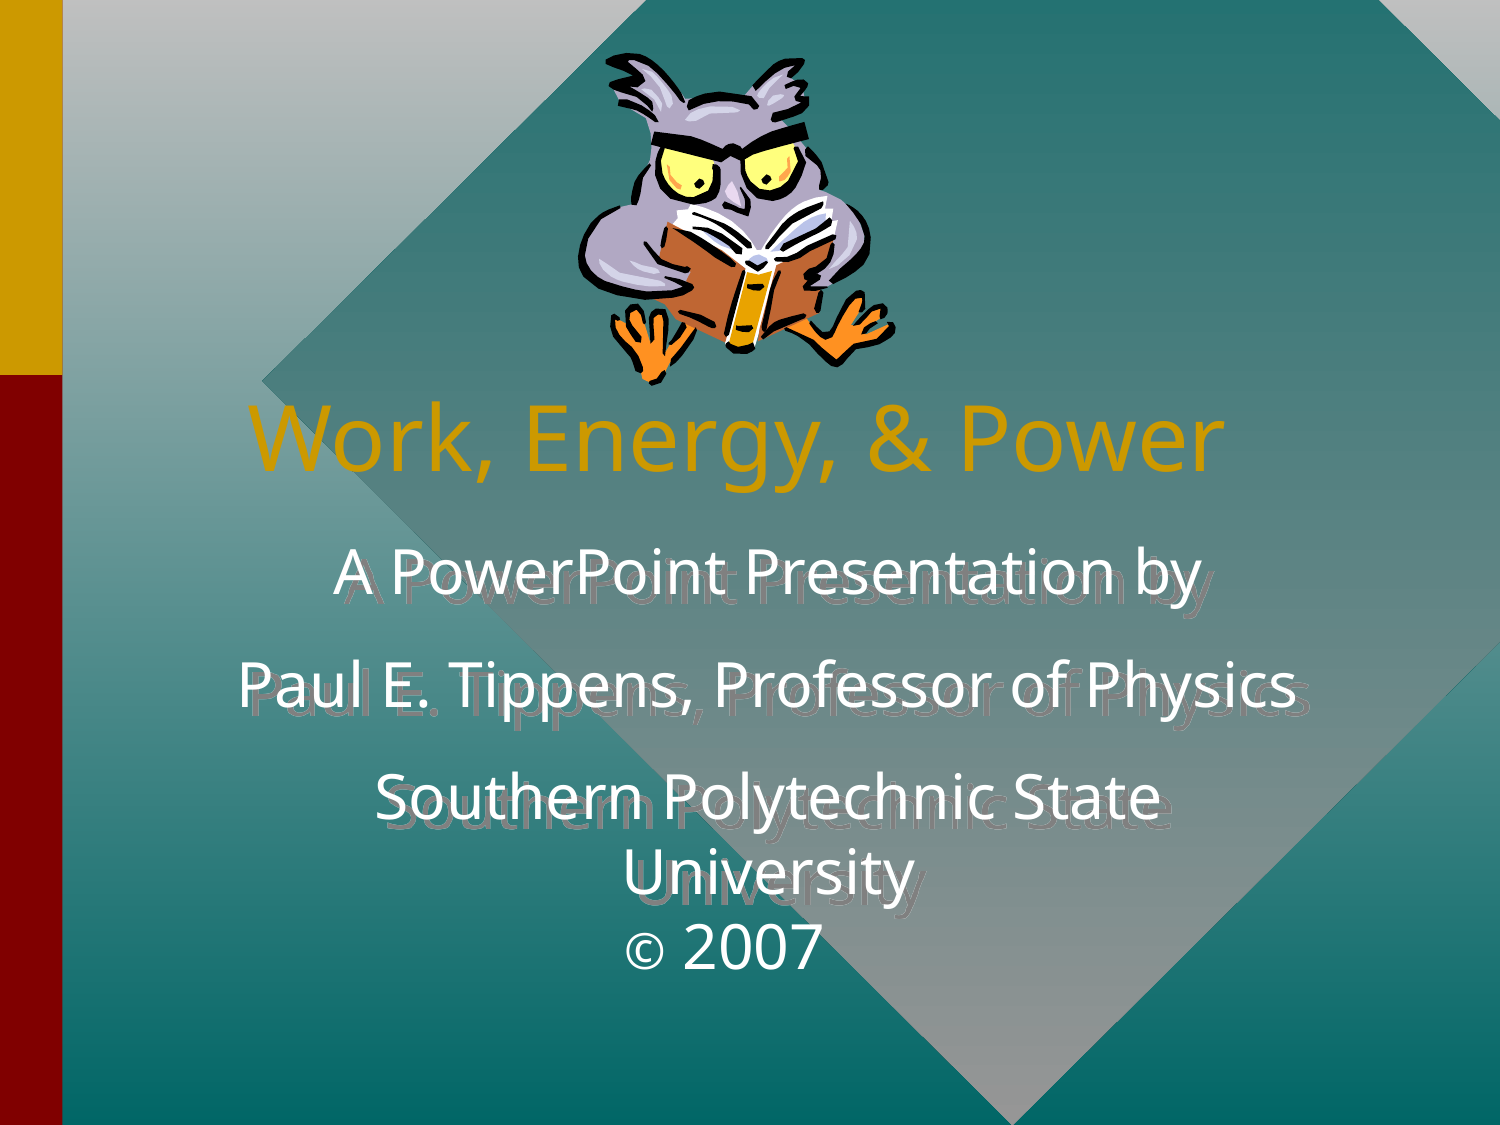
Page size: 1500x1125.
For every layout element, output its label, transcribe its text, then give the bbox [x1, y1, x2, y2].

text_box © 2007 [574, 900, 875, 990]
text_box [574, 49, 899, 390]
subtitle A PowerPoint Presentation by Paul E. Tippens, Professor of Physics Southern Polytechnic State University [212, 524, 1326, 813]
title Work, Energy, & Power [99, 349, 1376, 538]
